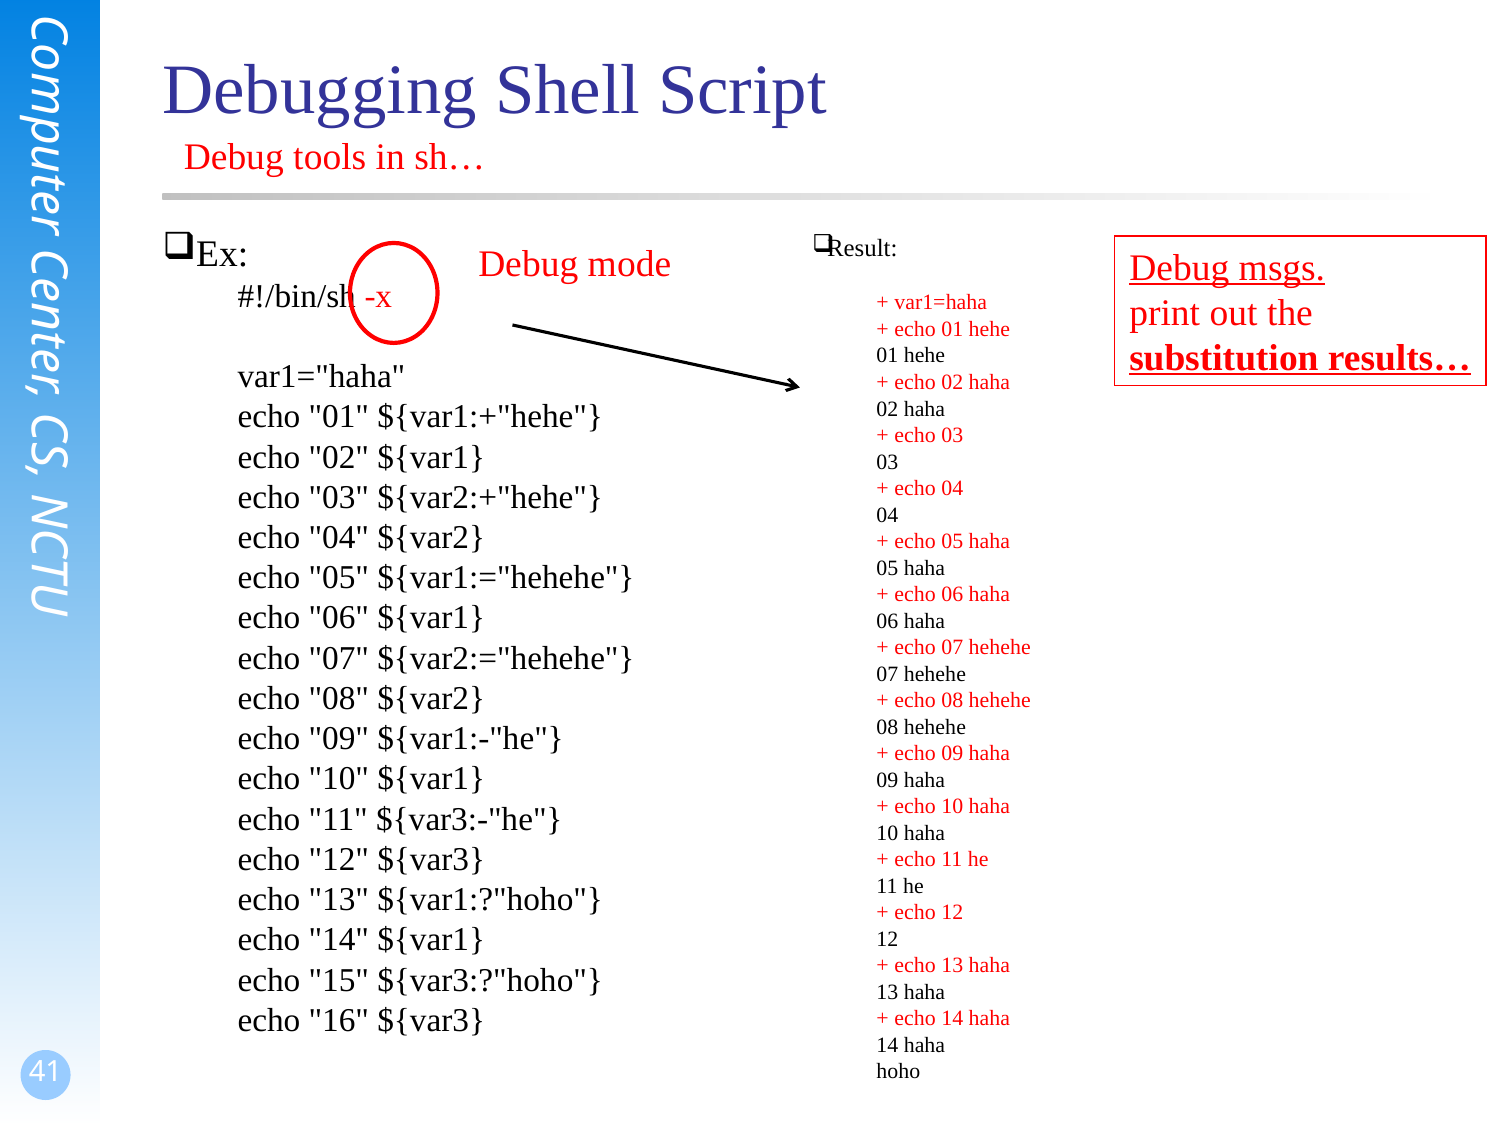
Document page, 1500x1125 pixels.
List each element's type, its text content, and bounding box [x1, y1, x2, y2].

text_box Debug mode [463, 231, 687, 292]
text_box [347, 240, 440, 346]
title Debugging Shell Script [162, 42, 1438, 231]
text_box Debug msgs. print out the substitution results… [1114, 235, 1487, 386]
list Result: + var1=haha + echo 01 hehe 01 hehe + echo 02 haha 02 haha + echo 03 03 + echo 04 04 + echo 05 haha 05 haha + echo 06 haha 06 haha + echo 07 hehehe 07 hehehe + echo 08 hehehe 08 hehehe + echo 09 haha 09 haha + echo 10 haha 10 haha + echo 11 he 11 he + echo 12 12 + echo 13 haha 13 haha + echo 14 haha 14 haha hoho [812, 237, 1438, 1088]
text_box Debug tools in sh… [169, 124, 501, 185]
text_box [512, 324, 801, 388]
list Ex: #!/bin/sh -x var1="haha" echo "01" ${var1:+"hehe"} echo "02" ${var1} echo "03" ${var2:+"hehe"} echo "04" ${var2} echo "05" ${var1:="hehehe"} echo "06" ${var1} echo "07" ${var2:="hehehe"} echo "08" ${var2} echo "09" ${var1:-"he"} echo "10" ${var1} echo "11" ${var3:-"he"} echo "12" ${var3} echo "13" ${var1:?"hoho"} echo "14" ${var1} echo "15" ${var3:?"hoho"} echo "16" ${var3} [162, 237, 812, 1000]
